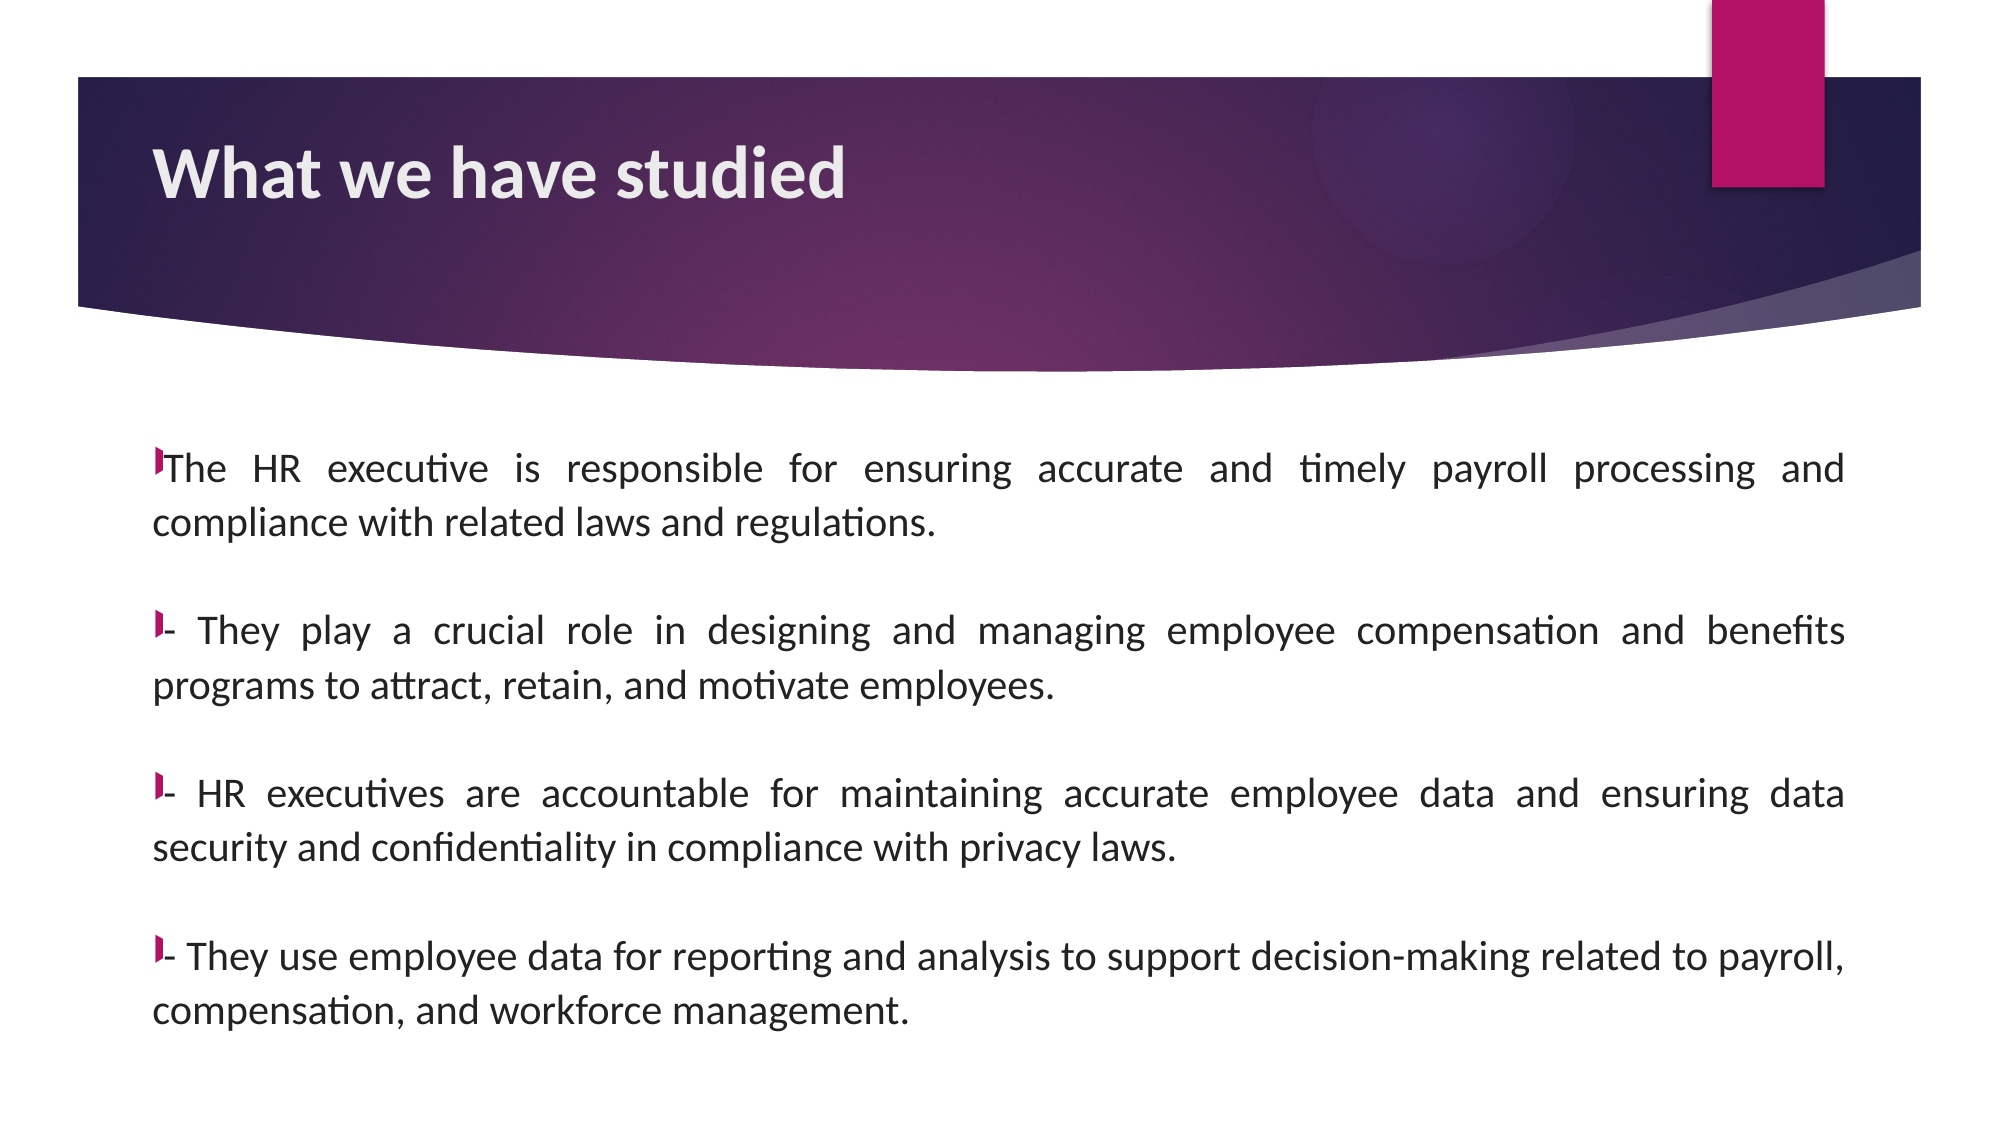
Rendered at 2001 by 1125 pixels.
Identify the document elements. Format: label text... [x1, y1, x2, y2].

list The HR executive is responsible for ensuring accurate and timely payroll processing and compliance with related laws and regulations. - They play a crucial role in designing and managing employee compensation and benefits programs to attract, retain, and motivate employees. - HR executives are accountable for maintaining accurate employee data and ensuring data security and confidentiality in compliance with privacy laws. - They use employee data for reporting and analysis to support decision-making related to payroll, compensation, and workforce management. [137, 428, 1863, 1048]
title What we have studied [137, 107, 1863, 229]
